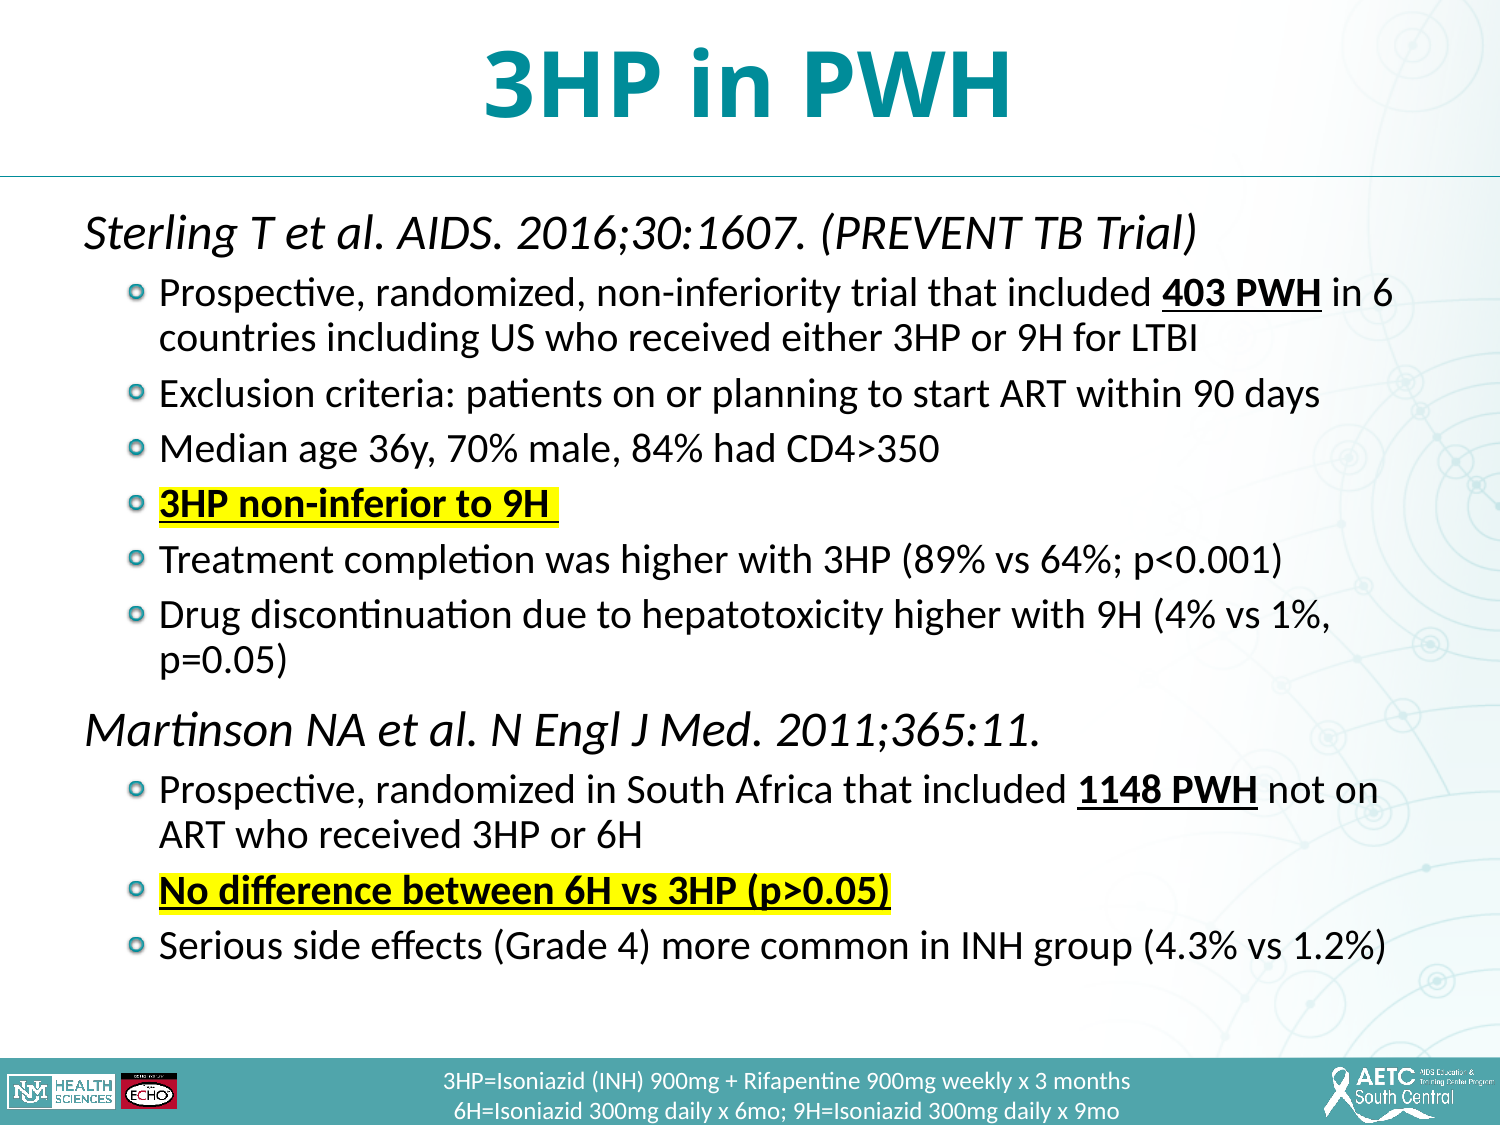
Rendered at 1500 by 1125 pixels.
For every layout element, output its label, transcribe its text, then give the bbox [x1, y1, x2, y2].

picture [1323, 1065, 1495, 1124]
picture [121, 376, 151, 406]
picture [121, 276, 151, 306]
picture [121, 873, 151, 903]
text_box 3HP=Isoniazid (INH) 900mg + Rifapentine 900mg weekly x 3 months 6H=Isoniazid 300mg daily x 6mo; 9H=Isoniazid 300mg daily x 9mo [356, 1057, 1219, 1125]
picture [0, 177, 1500, 1058]
picture [121, 929, 151, 959]
picture [121, 487, 151, 517]
picture [121, 431, 151, 462]
picture [0, 1067, 177, 1116]
text_box [762, 205, 1465, 992]
list Sterling T et al. AIDS. 2016;30:1607. (PREVENT TB Trial) Prospective, randomized, non-inferiority trial that included 403 PWH in 6 countries including US who received either 3HP or 9H for LTBI Exclusion criteria: patients on or planning to start ART within 90 days Median age 36y, 70% male, 84% had CD4>350 3HP non-inferior to 9H Treatment completion was higher with 3HP (89% vs 64%; p<0.001) Drug discontinuation due to hepatotoxicity higher with 9H (4% vs 1%, p=0.05) Martinson NA et al. N Engl J Med. 2011;365:11. Prospective, randomized in South Africa that included 1148 PWH not on ART who received 3HP or 6H No difference between 6H vs 3HP (p>0.05) Serious side effects (Grade 4) more common in INH group (4.3% vs 1.2%) [69, 199, 1465, 1062]
picture [121, 598, 151, 628]
picture [121, 773, 151, 803]
picture [121, 542, 151, 572]
list 3HP in PWH [0, 0, 1500, 177]
